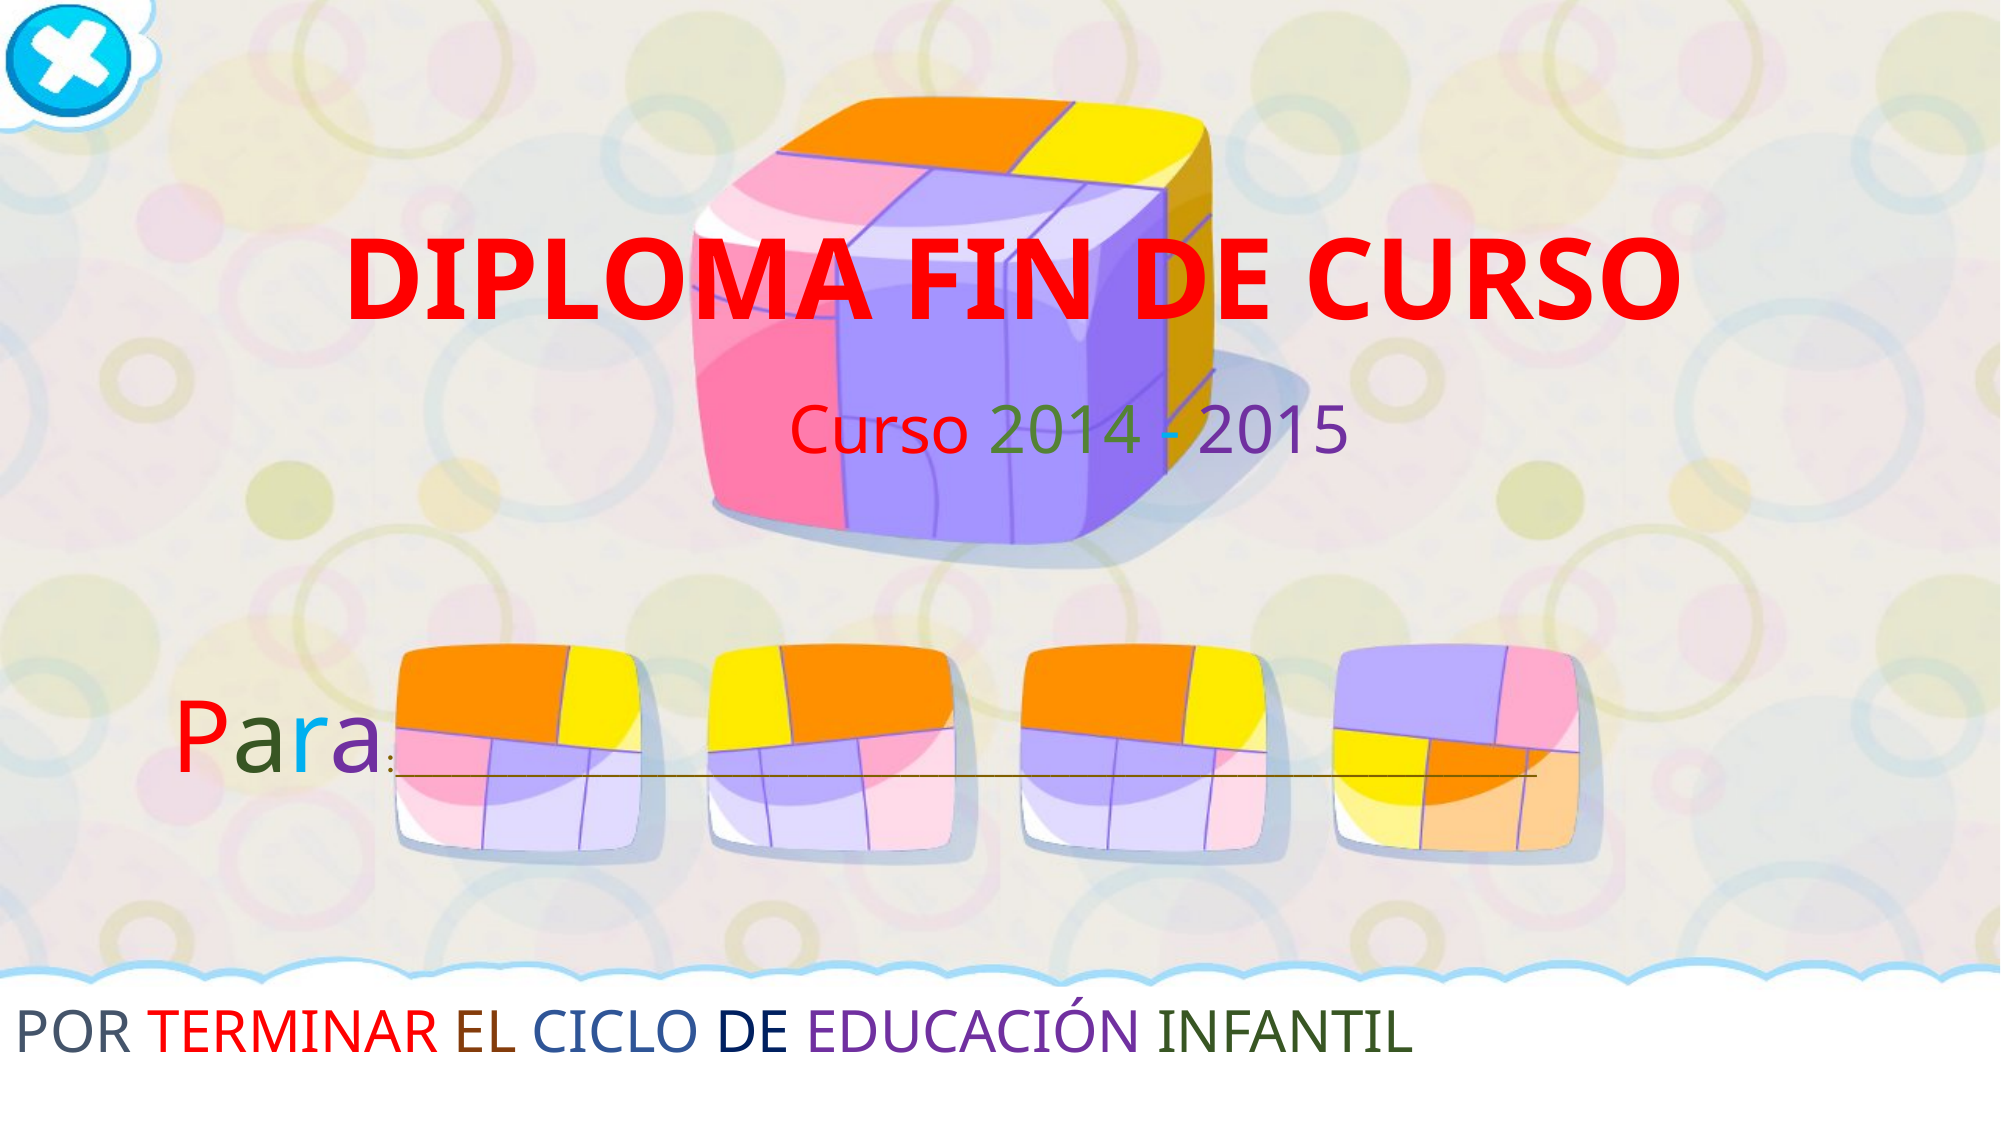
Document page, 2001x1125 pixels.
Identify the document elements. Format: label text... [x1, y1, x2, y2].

text_box Para:_____________________________________________________________ [157, 665, 1872, 801]
text_box Curso 2014 - 2015 [773, 379, 1497, 474]
text_box POR TERMINAR EL CICLO DE EDUCACIÓN INFANTIL [0, 986, 1714, 1072]
picture [0, 0, 2001, 1125]
text_box DIPLOMA FIN DE CURSO [326, 199, 1702, 350]
